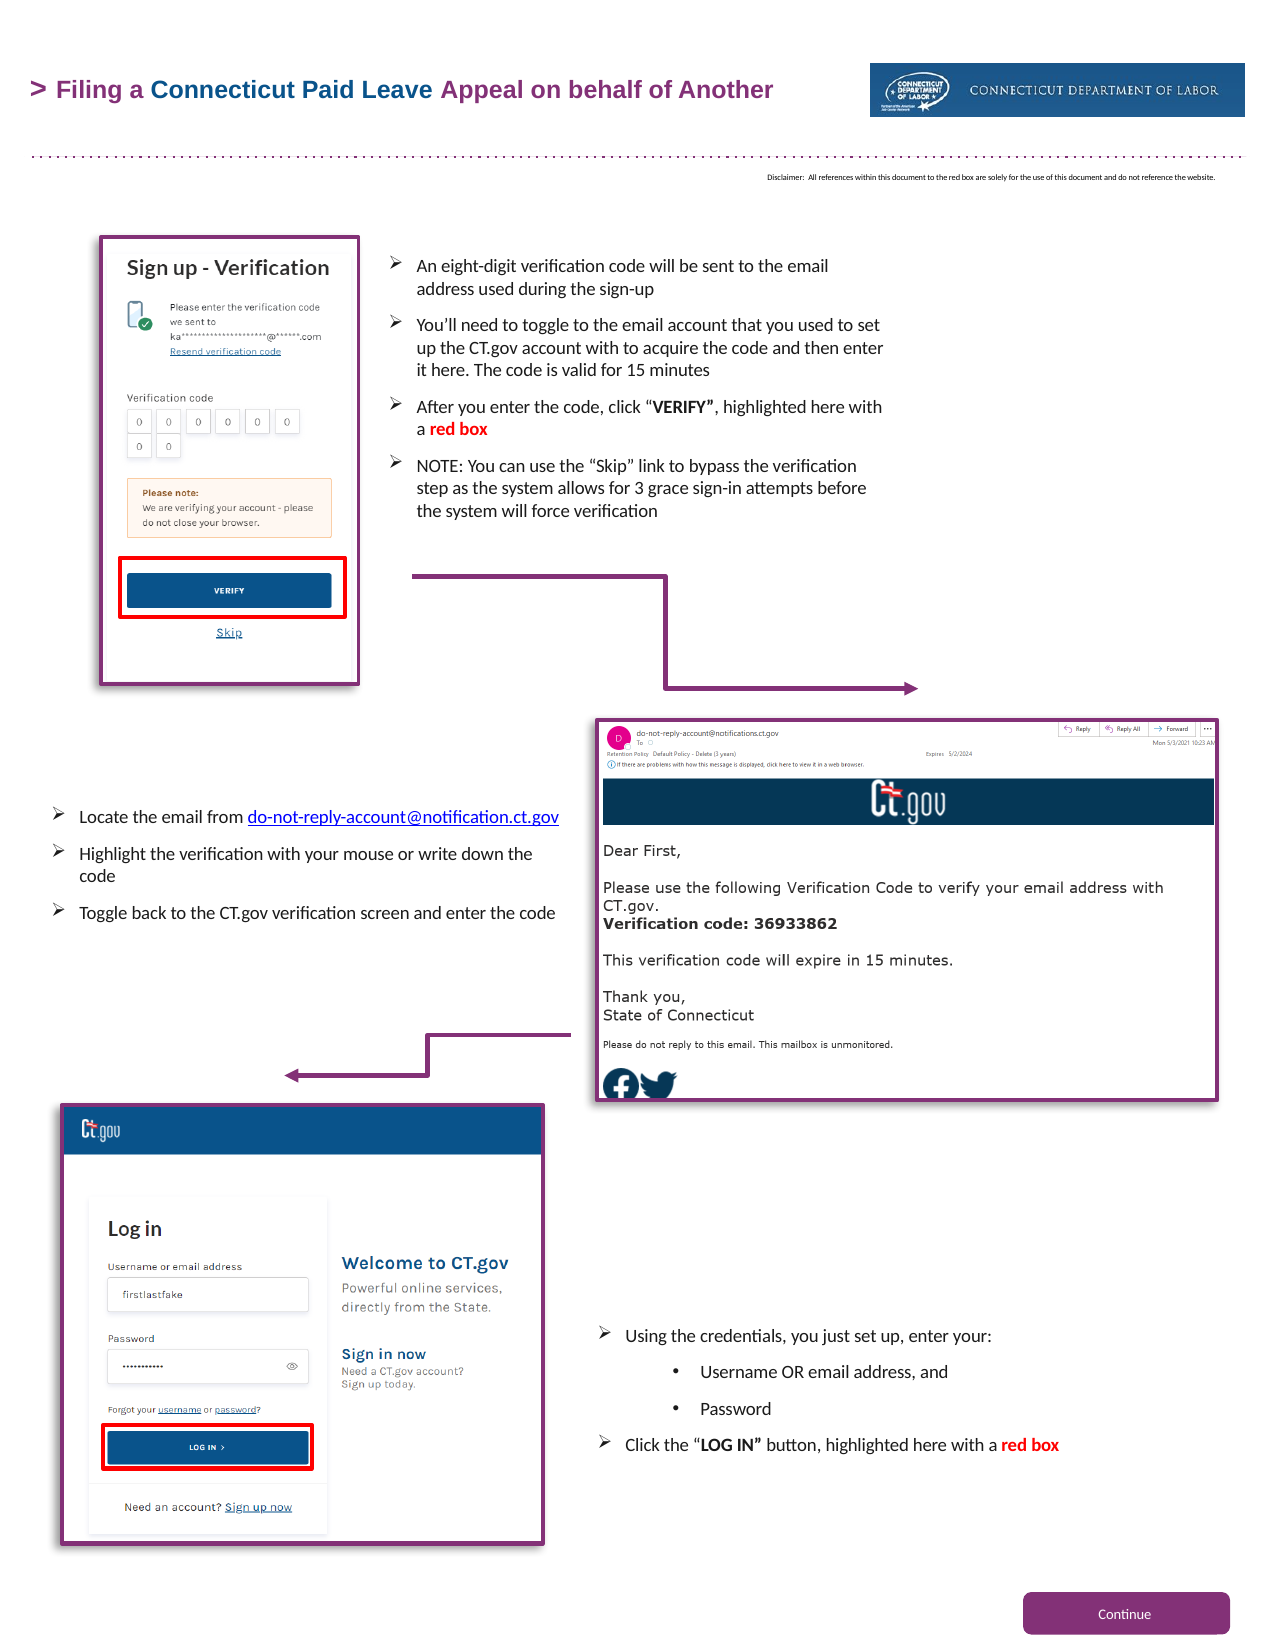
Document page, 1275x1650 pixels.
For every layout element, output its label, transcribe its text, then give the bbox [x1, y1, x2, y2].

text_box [412, 575, 919, 689]
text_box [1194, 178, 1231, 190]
text_box An eight-digit verification code will be sent to the email address used during the sign-up You’ll need to toggle to the email account that you used to set up the CT.gov account with to acquire the code and then enter it here. The code is valid for 15 minutes After you enter the code, click “VERIFY”, highlighted here with a red box NOTE: You can use the “Skip” link to bypass the verification step as the system allows for 3 grace sign-in attempts before the system will force verification [378, 349, 885, 558]
picture [102, 238, 357, 683]
picture [869, 63, 1245, 117]
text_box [284, 1034, 572, 1076]
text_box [24, 144, 1251, 170]
text_box Using the credentials, you just set up, enter your: Username OR email address, and Password Click the “LOG IN” button, highlighted here with a red box [587, 1309, 1138, 1456]
text_box Continue [1023, 1592, 1231, 1635]
text_box Locate the email from do-not-reply-account@notification.ct.gov Highlight the verification with your mouse or write down the code Toggle back to the CT.gov verification screen and enter the code [41, 791, 571, 960]
picture [63, 1106, 542, 1542]
picture [598, 721, 1216, 1099]
title > Filing a Connecticut Paid Leave Appeal on behalf of Another [14, 57, 1194, 349]
